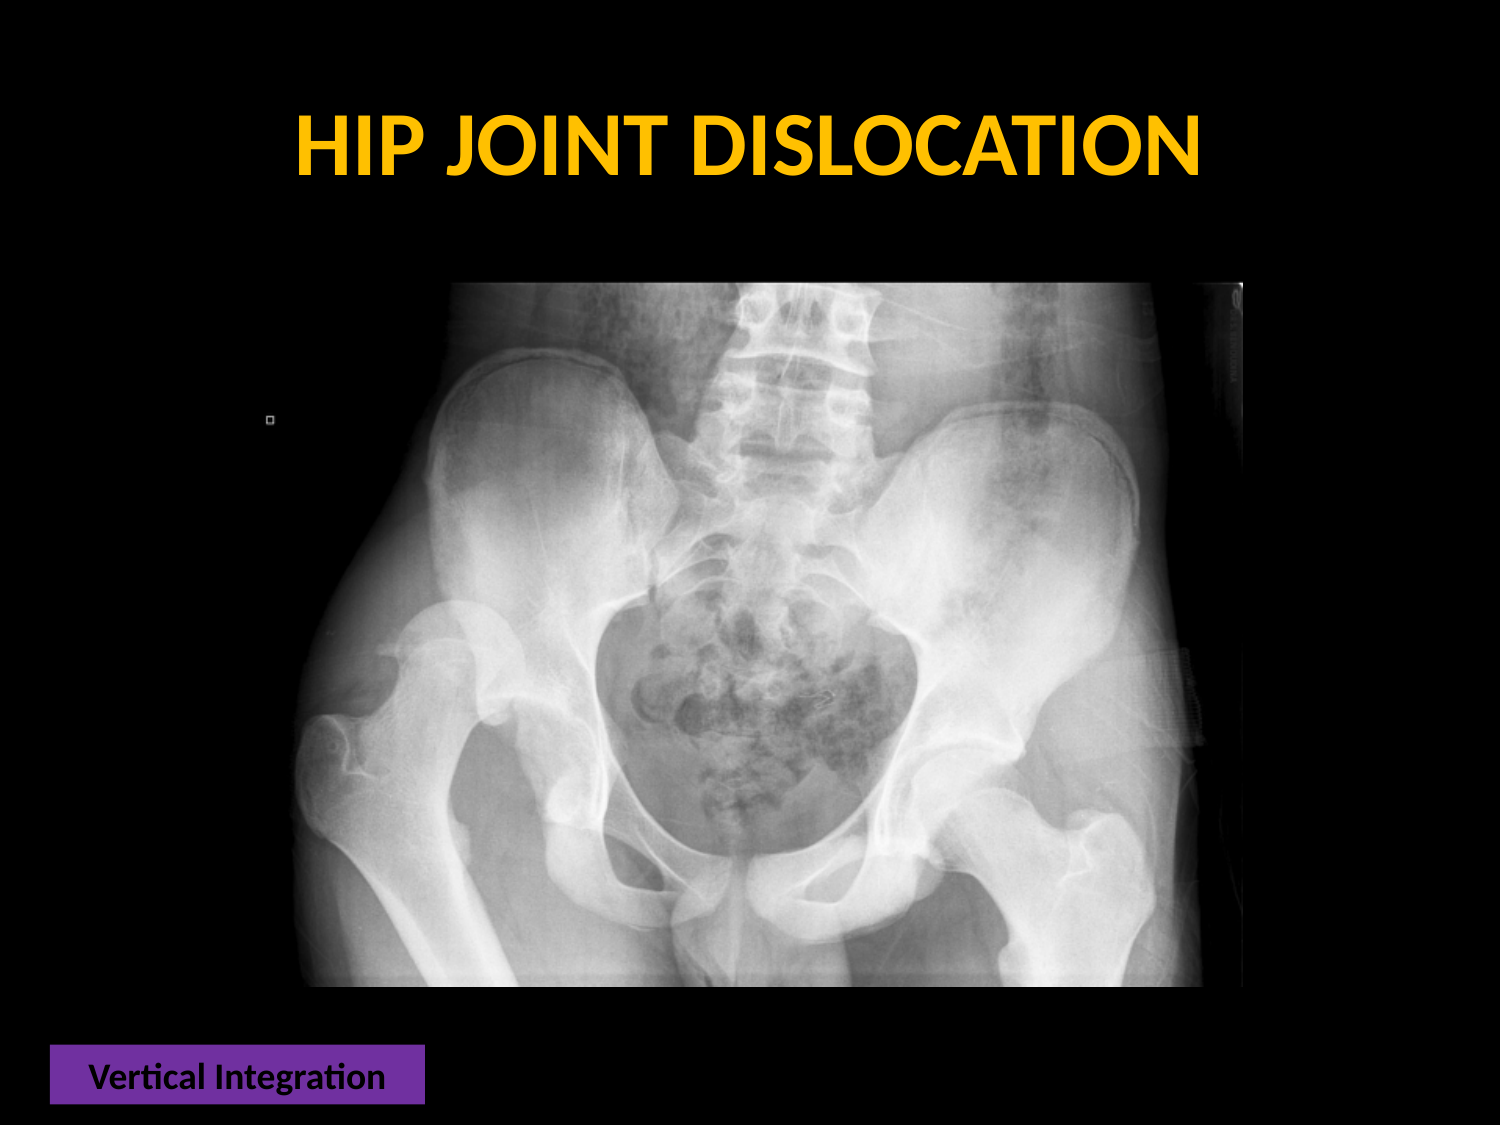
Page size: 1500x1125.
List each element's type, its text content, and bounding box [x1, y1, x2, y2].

title HIP JOINT DISLOCATION [75, 45, 1425, 233]
text_box Vertical Integration [49, 1044, 425, 1105]
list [257, 280, 1243, 988]
